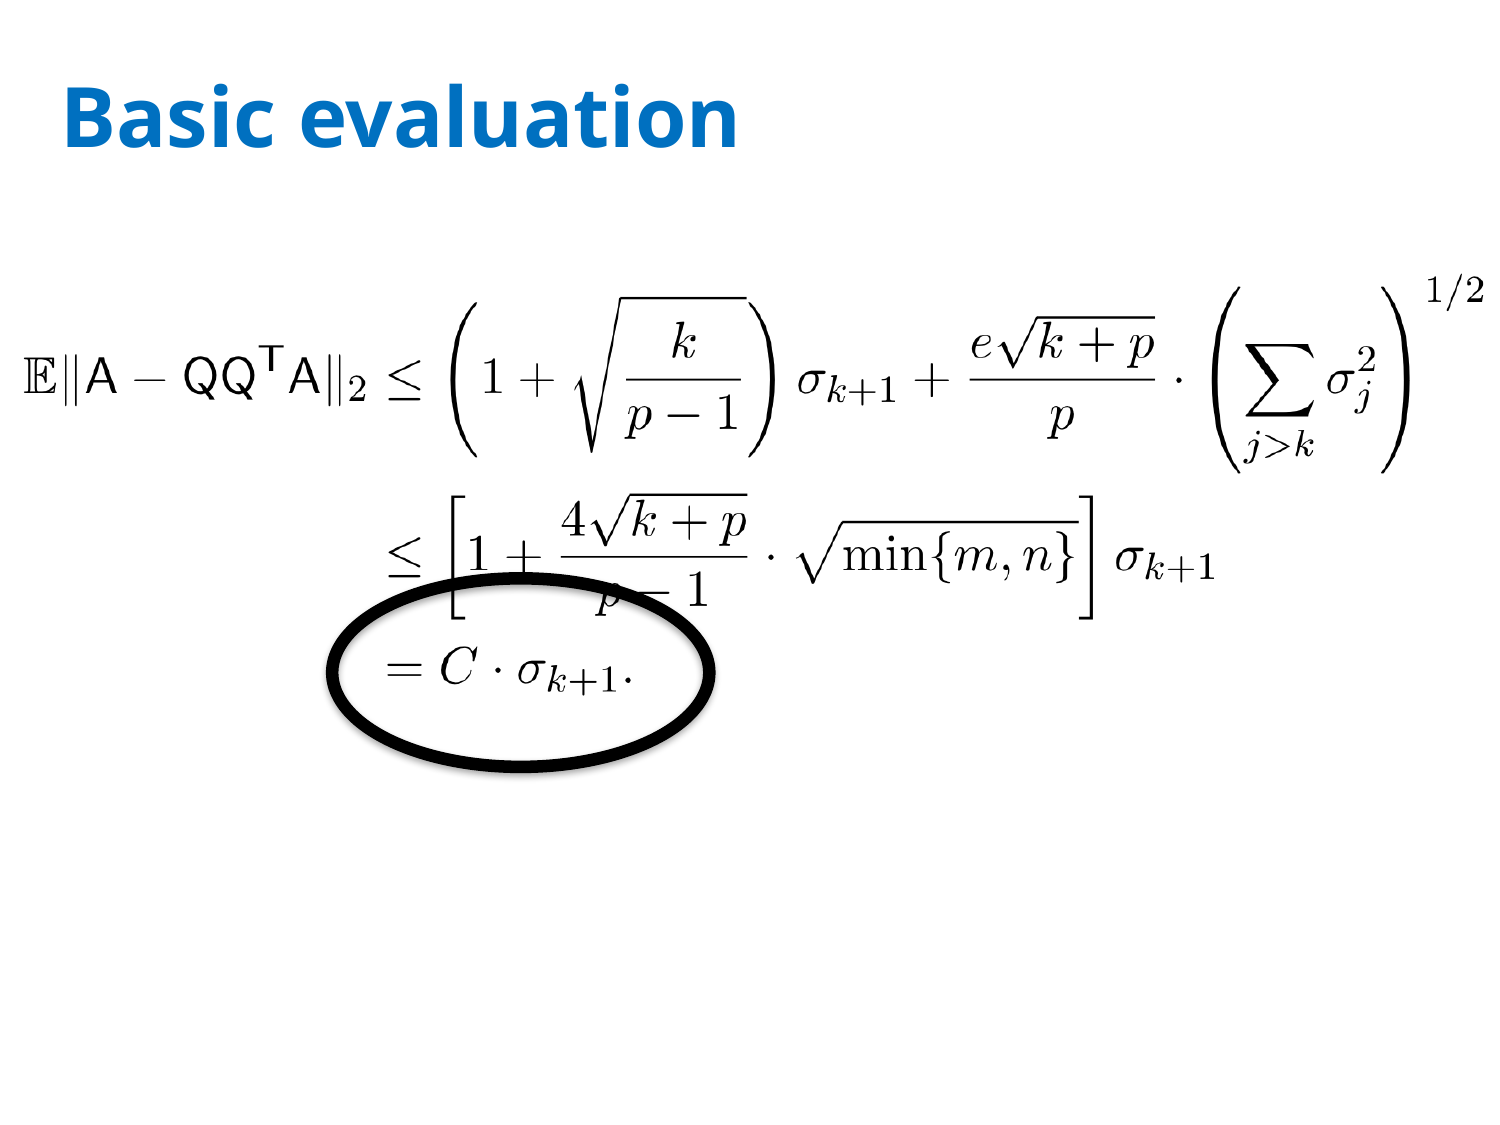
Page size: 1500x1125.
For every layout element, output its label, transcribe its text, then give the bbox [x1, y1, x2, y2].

title Basic evaluation [45, 47, 1465, 180]
text_box [365, 727, 676, 768]
picture [0, 258, 1500, 719]
